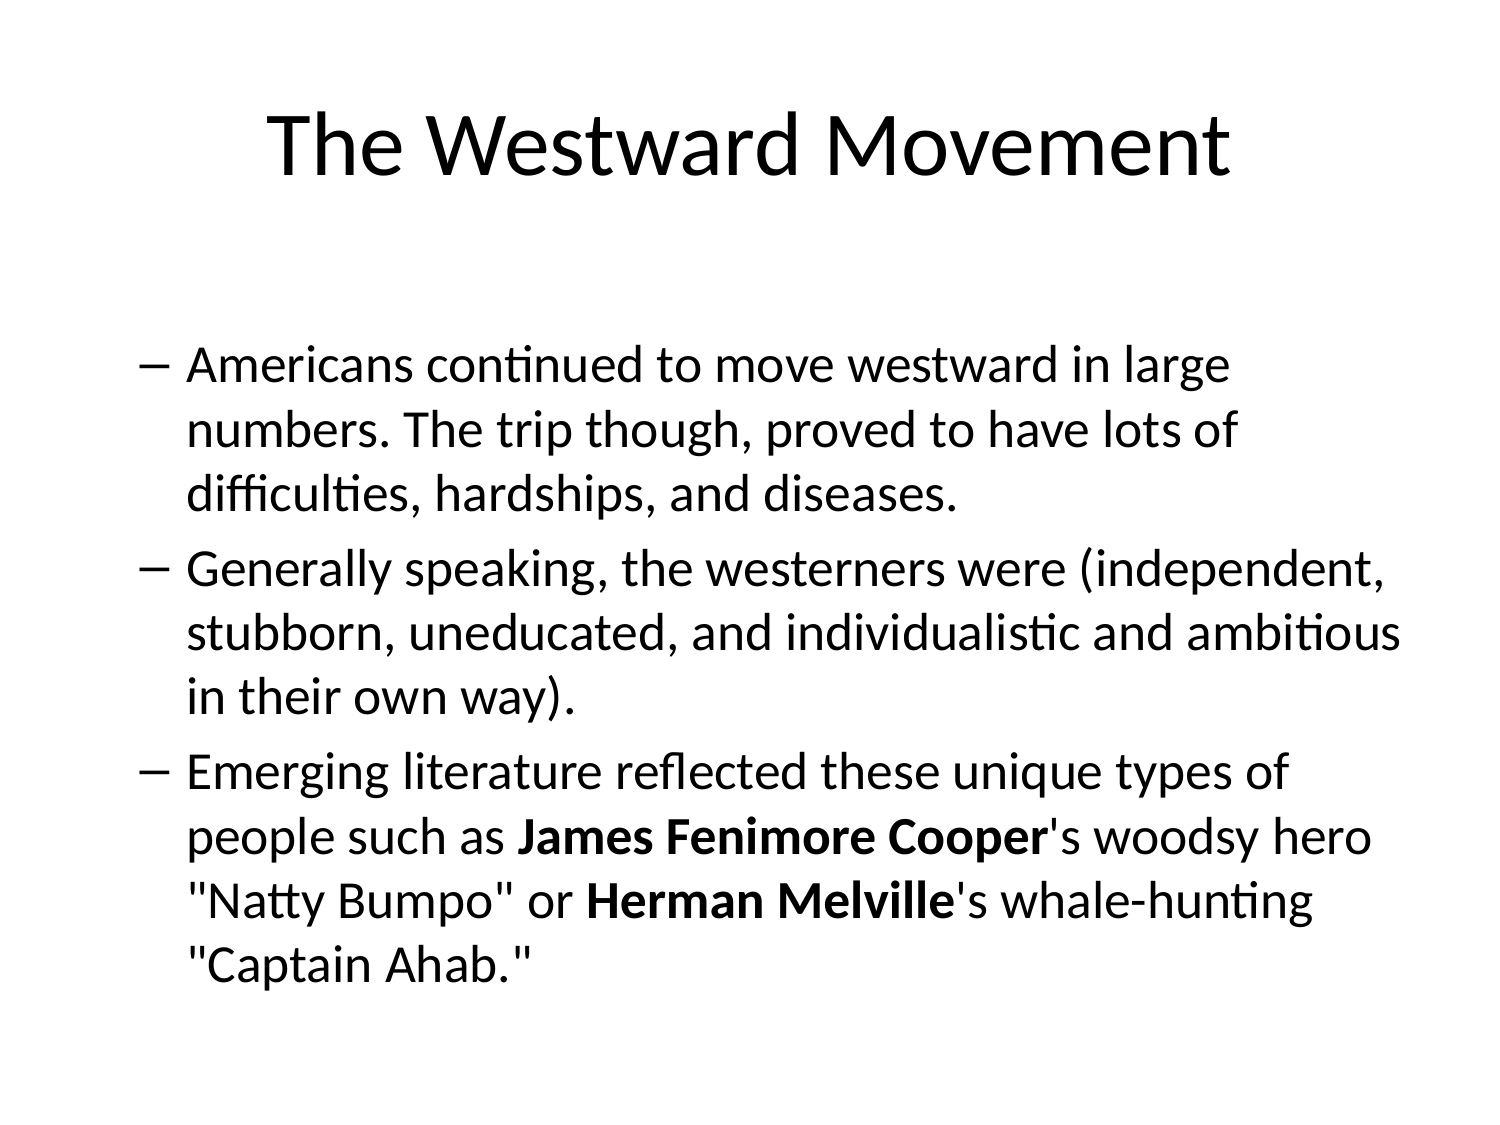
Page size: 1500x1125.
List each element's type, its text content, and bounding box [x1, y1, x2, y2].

title The Westward Movement [75, 45, 1425, 233]
list Americans continued to move westward in large numbers. The trip though, proved to have lots of difficulties, hardships, and diseases. Generally speaking, the westerners were (independent, stubborn, uneducated, and individualistic and ambitious in their own way). Emerging literature reflected these unique types of people such as James Fenimore Cooper's woodsy hero "Natty Bumpo" or Herman Melville's whale-hunting "Captain Ahab." [50, 237, 1425, 1005]
